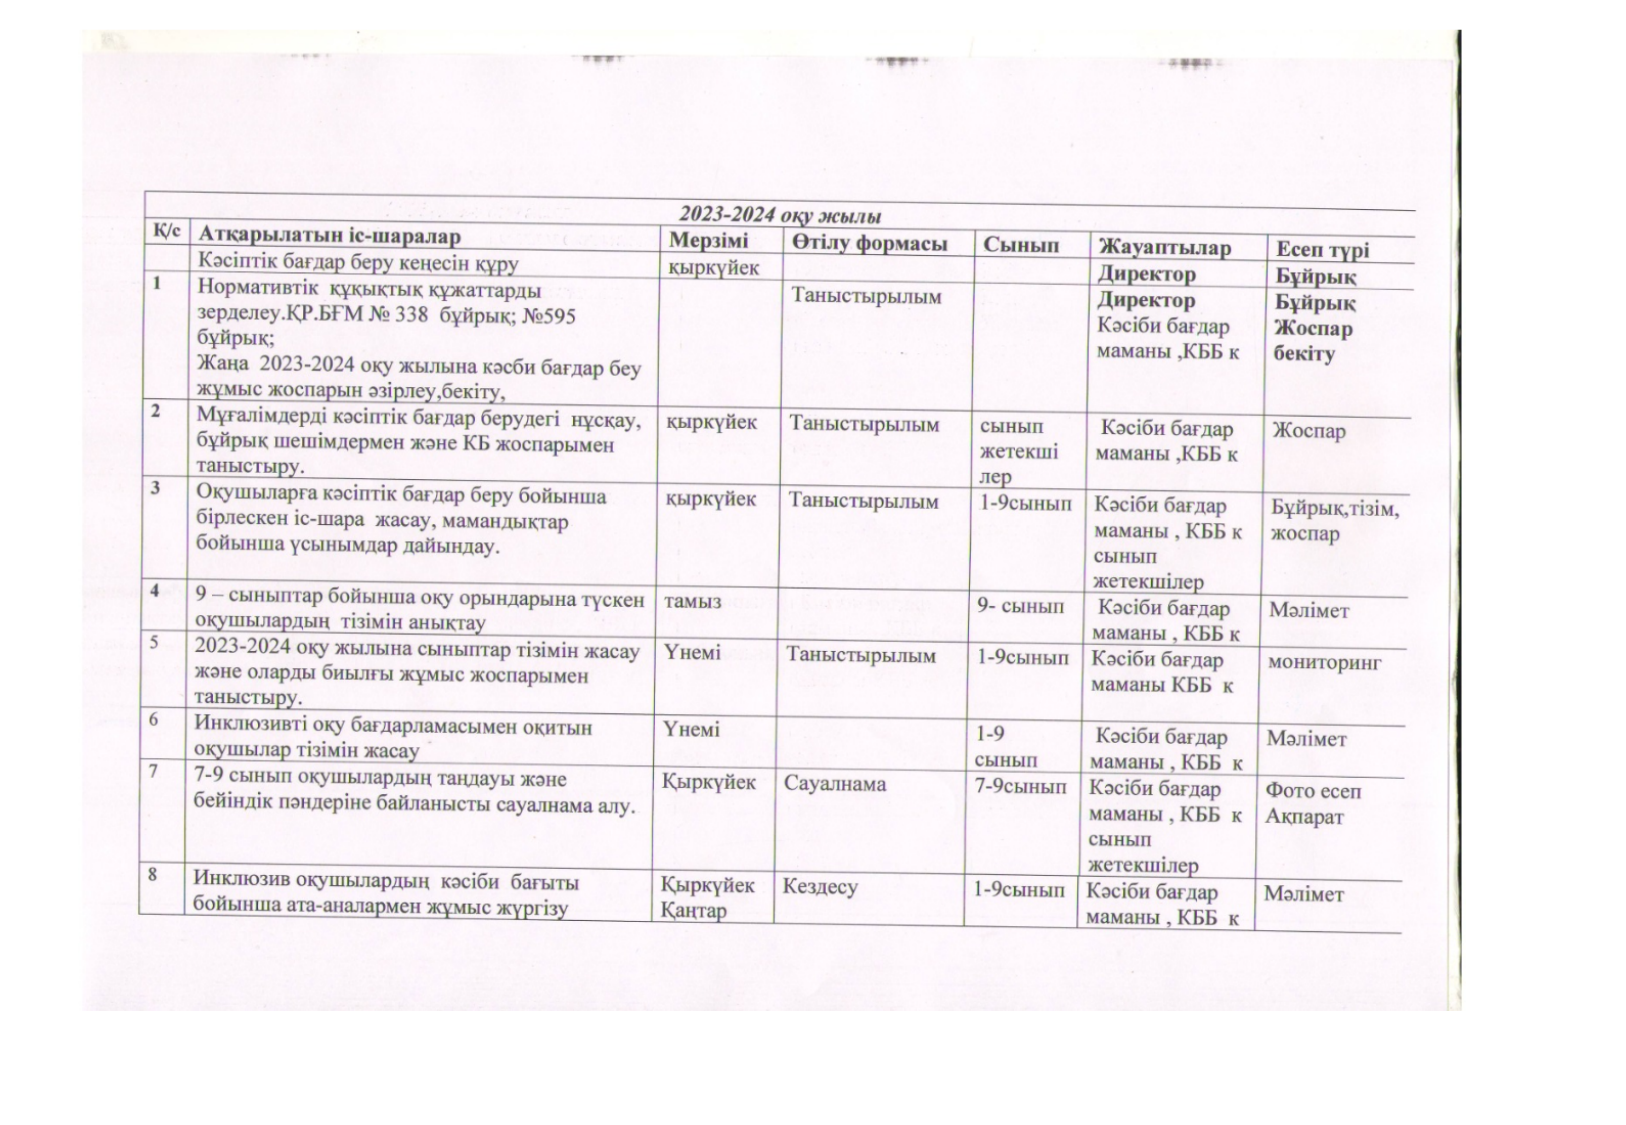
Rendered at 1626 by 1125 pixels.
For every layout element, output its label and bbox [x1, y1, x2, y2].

picture [79, 0, 1466, 1125]
